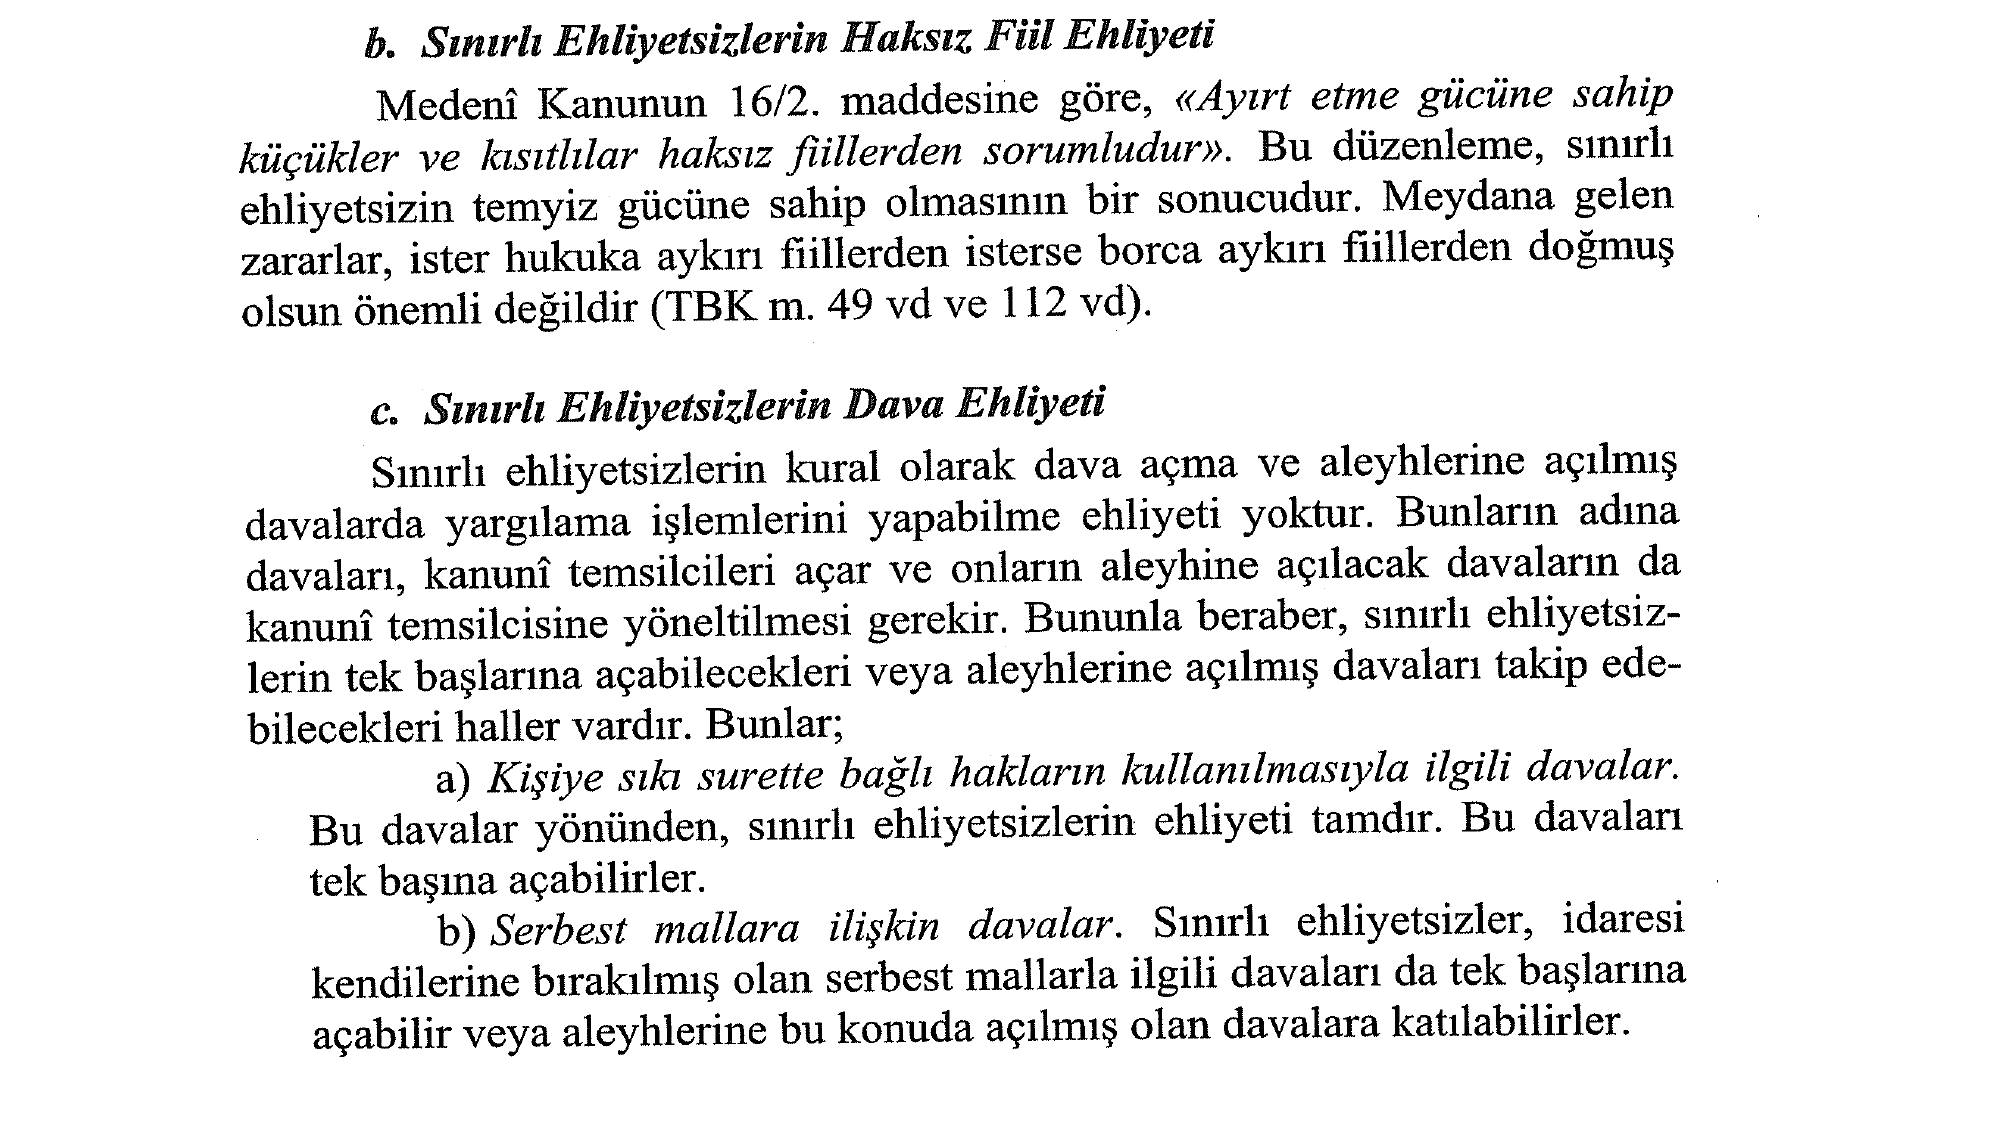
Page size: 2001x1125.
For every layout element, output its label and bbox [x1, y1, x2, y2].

picture [213, 19, 1808, 1093]
